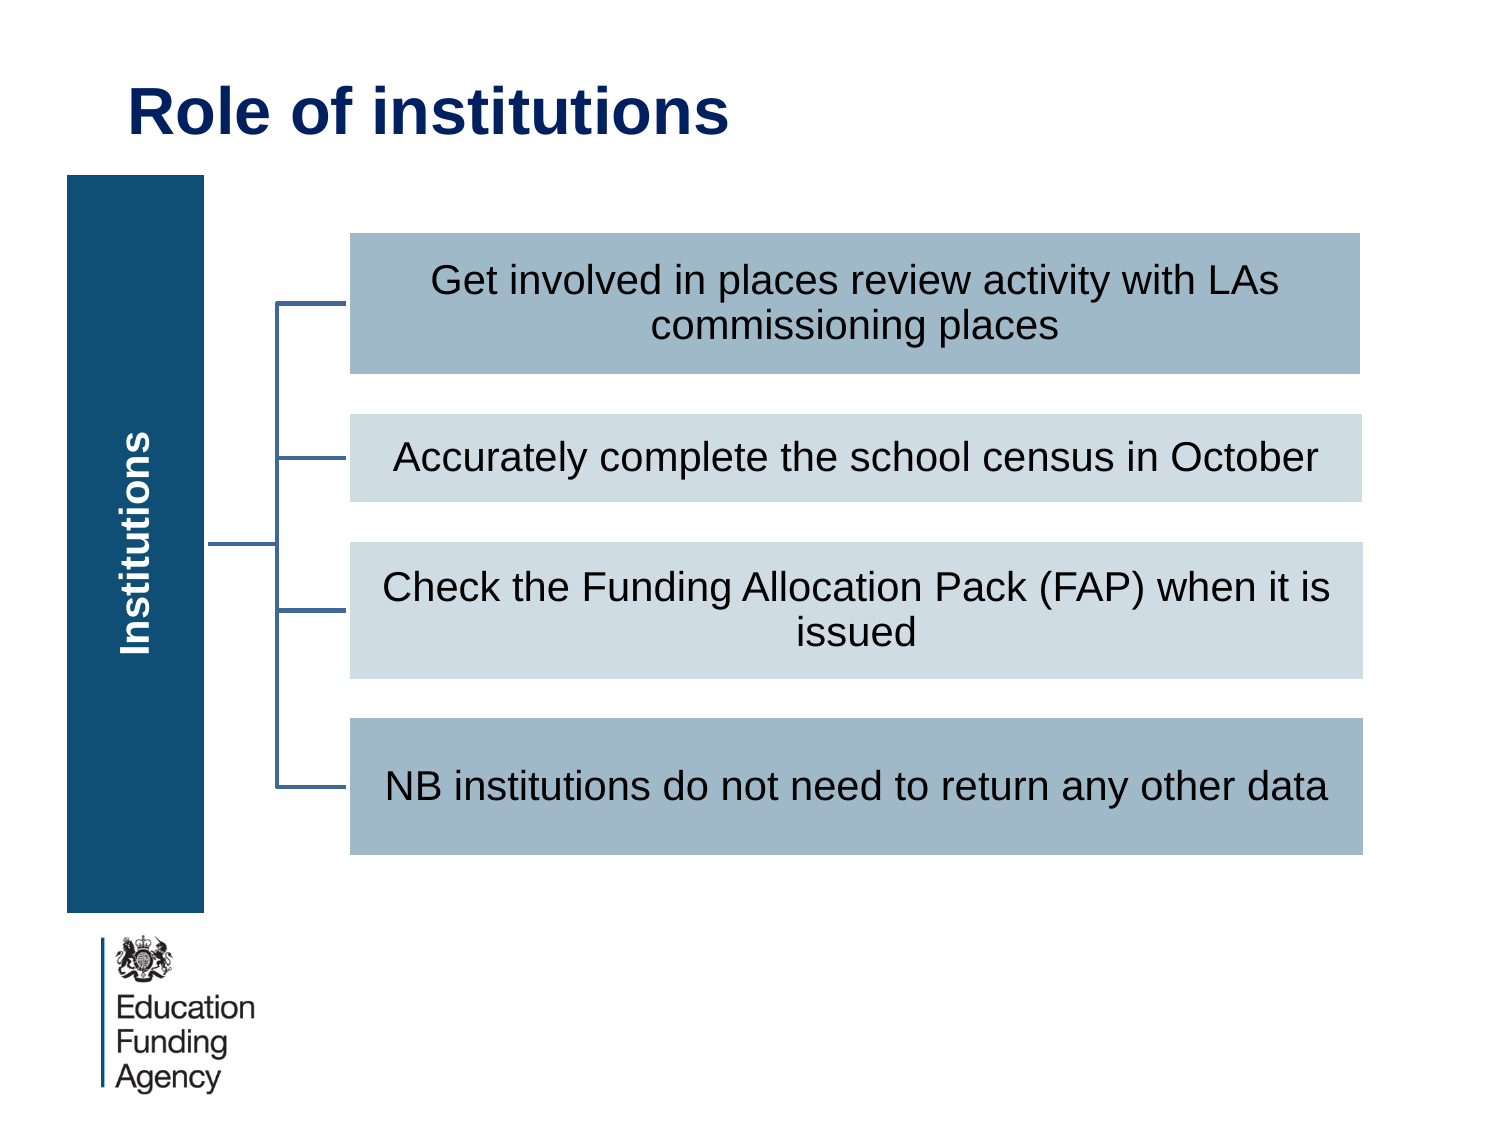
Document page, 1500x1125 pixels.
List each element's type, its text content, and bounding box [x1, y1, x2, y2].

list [64, 172, 1416, 916]
title Role of institutions [112, 54, 1388, 161]
picture [101, 928, 266, 1099]
